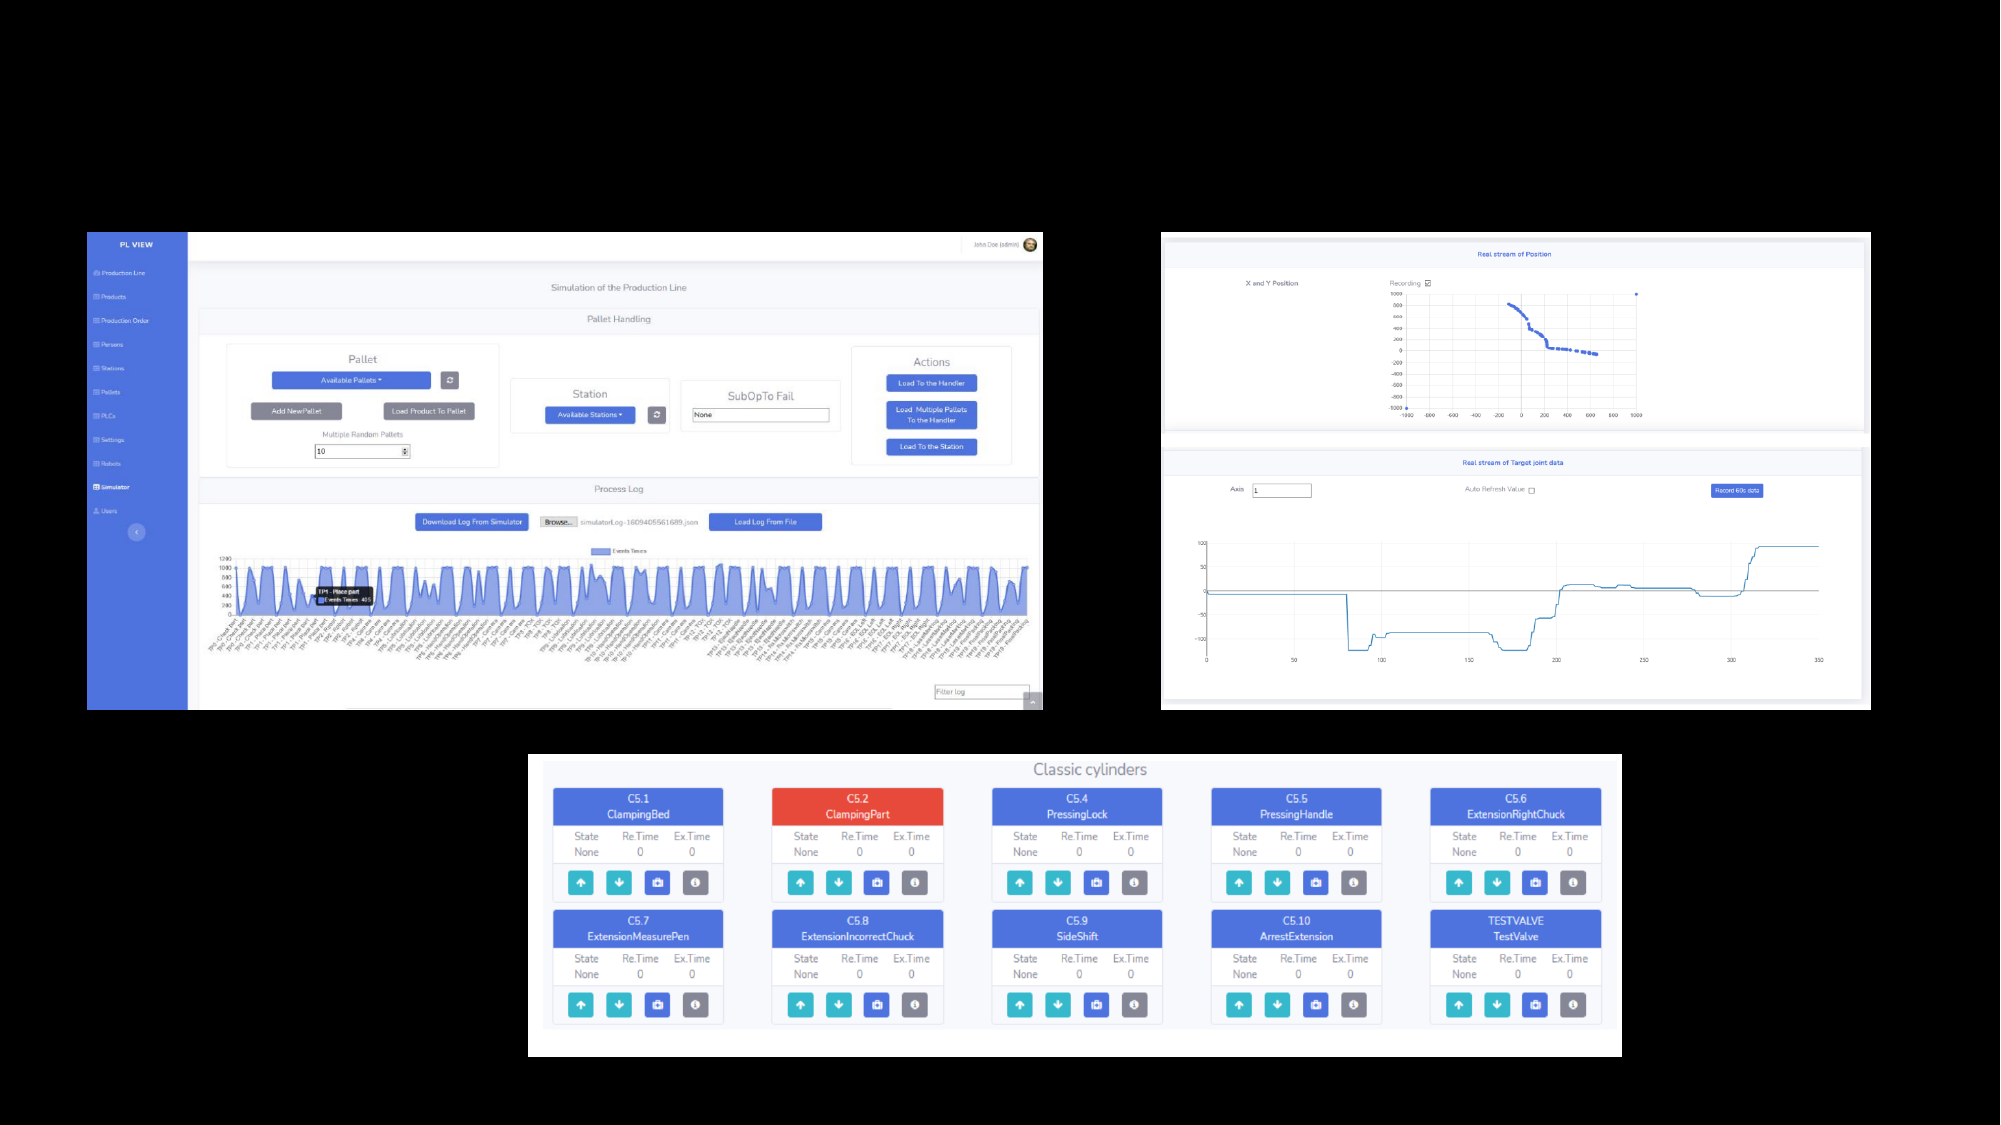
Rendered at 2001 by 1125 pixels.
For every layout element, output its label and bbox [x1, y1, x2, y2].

picture [87, 232, 1043, 710]
picture [1161, 232, 1871, 710]
picture [528, 754, 1622, 1057]
